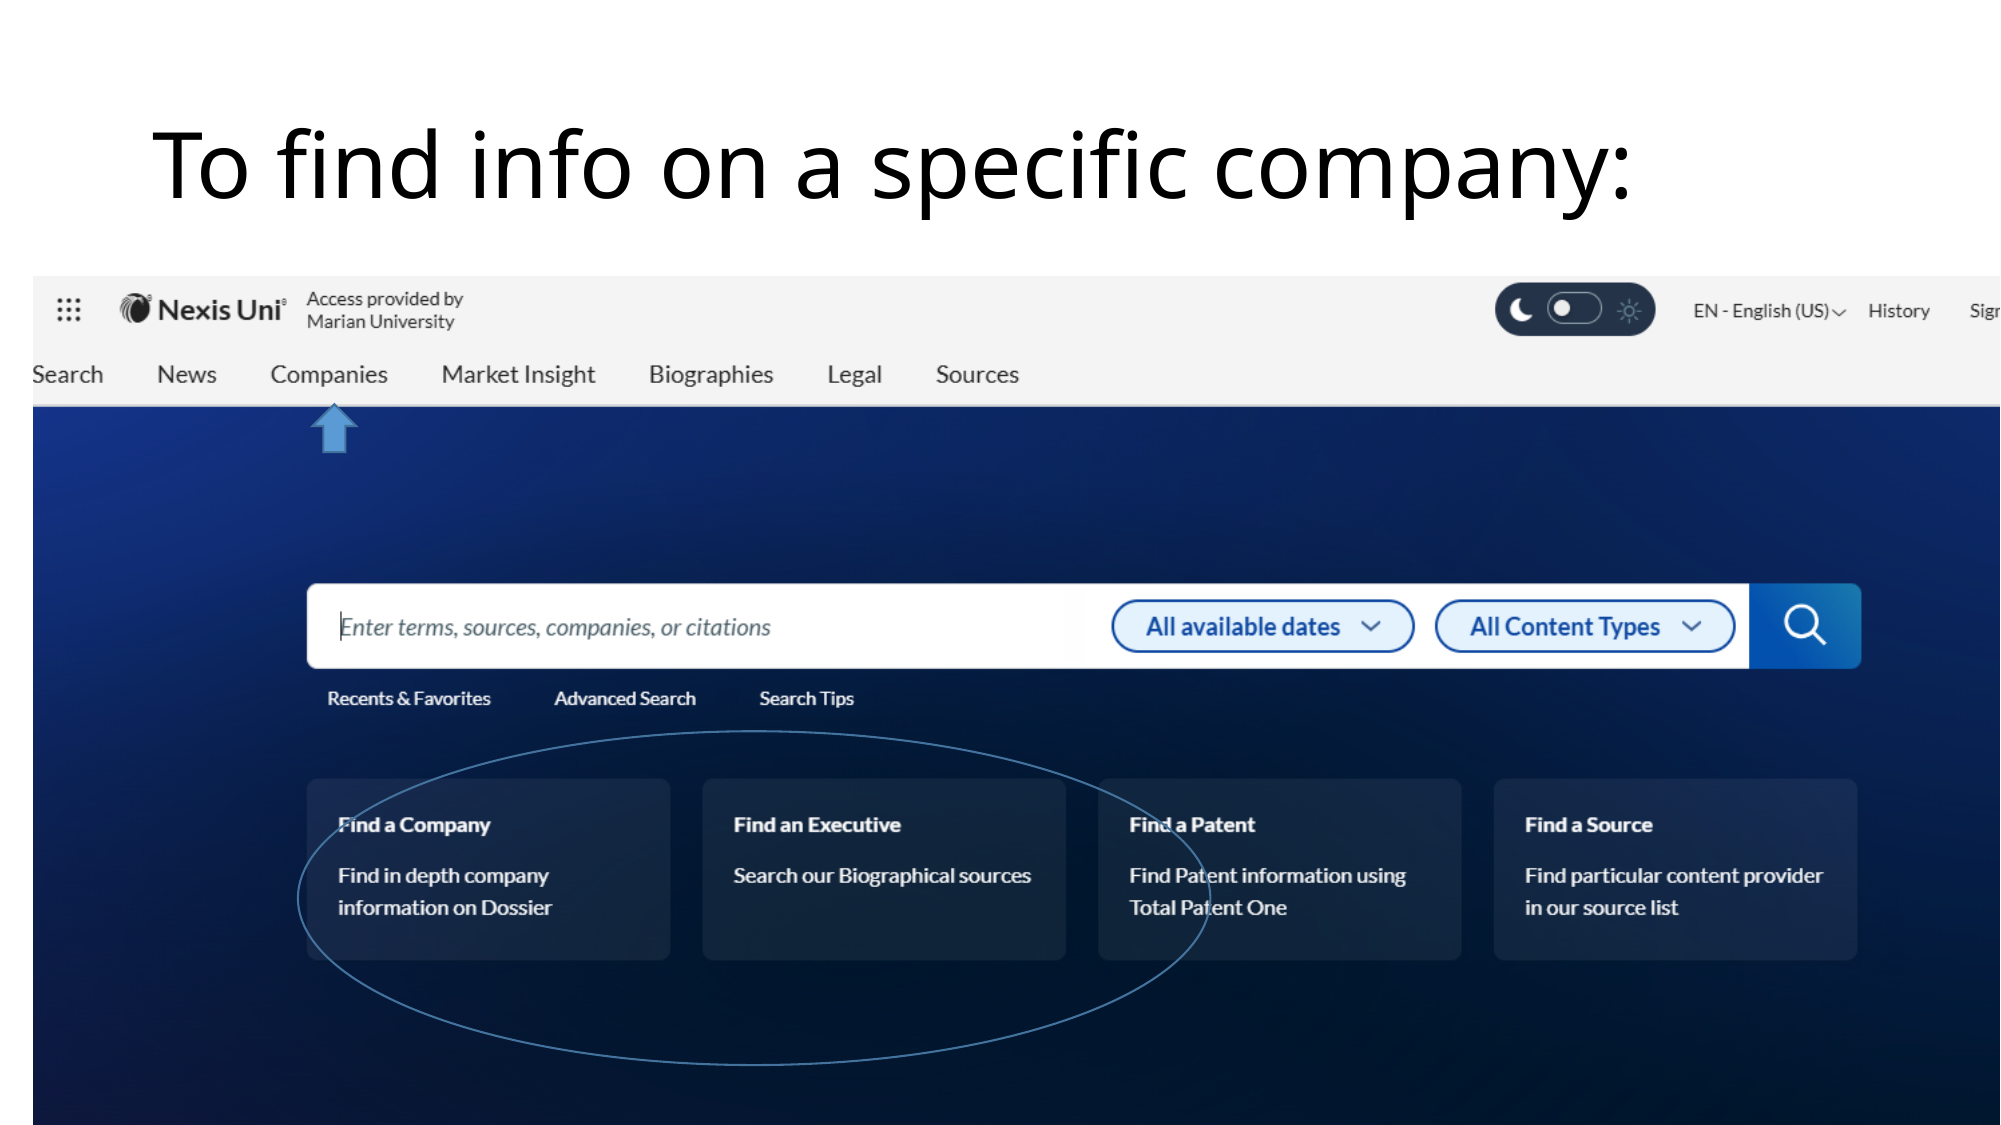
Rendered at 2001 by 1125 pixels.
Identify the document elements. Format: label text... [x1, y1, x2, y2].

picture [33, 276, 2000, 1125]
title To find info on a specific company: [137, 59, 1863, 276]
